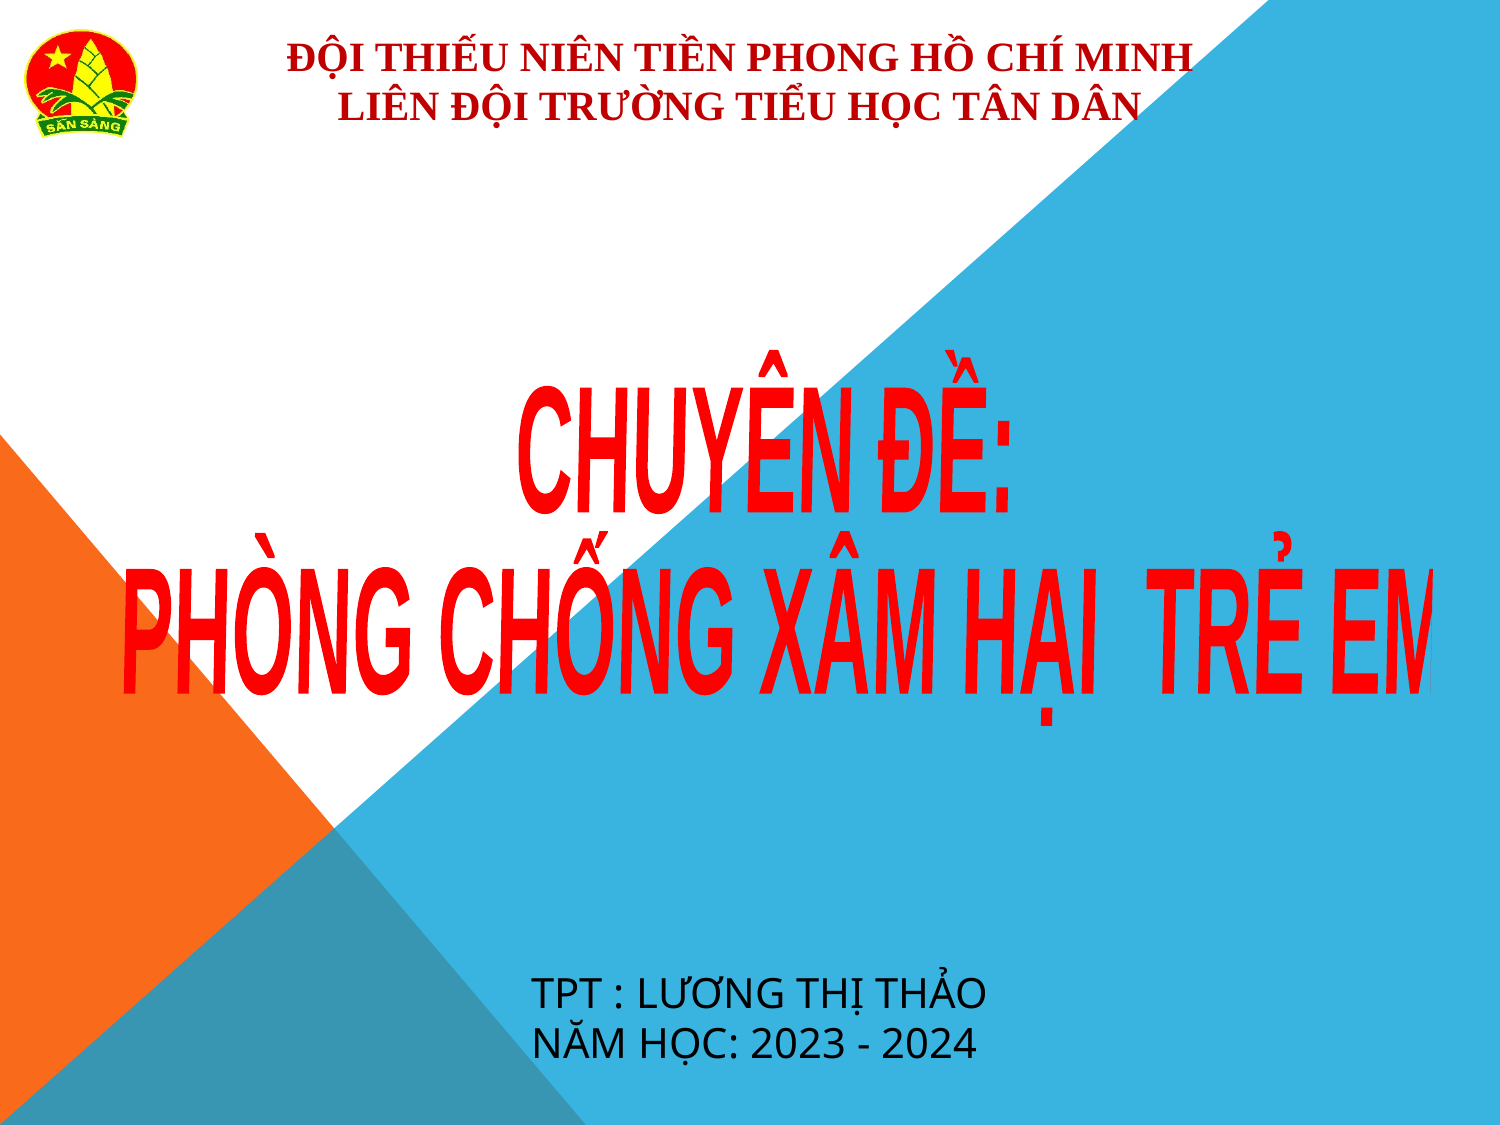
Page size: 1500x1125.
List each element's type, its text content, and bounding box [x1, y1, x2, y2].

text_box ĐỘI THIẾU NIÊN TIỀN PHONG HỒ CHÍ MINH LIÊN ĐỘI TRƯỜNG TIỂU HỌC TÂN DÂN [140, 32, 1441, 95]
text_box [275, 162, 1450, 300]
picture [24, 29, 138, 138]
text_box [68, 824, 1469, 1113]
text_box TPT : LƯƠNG THỊ THẢO NĂM HỌC: 2023 - 2024 [312, 824, 1092, 1075]
